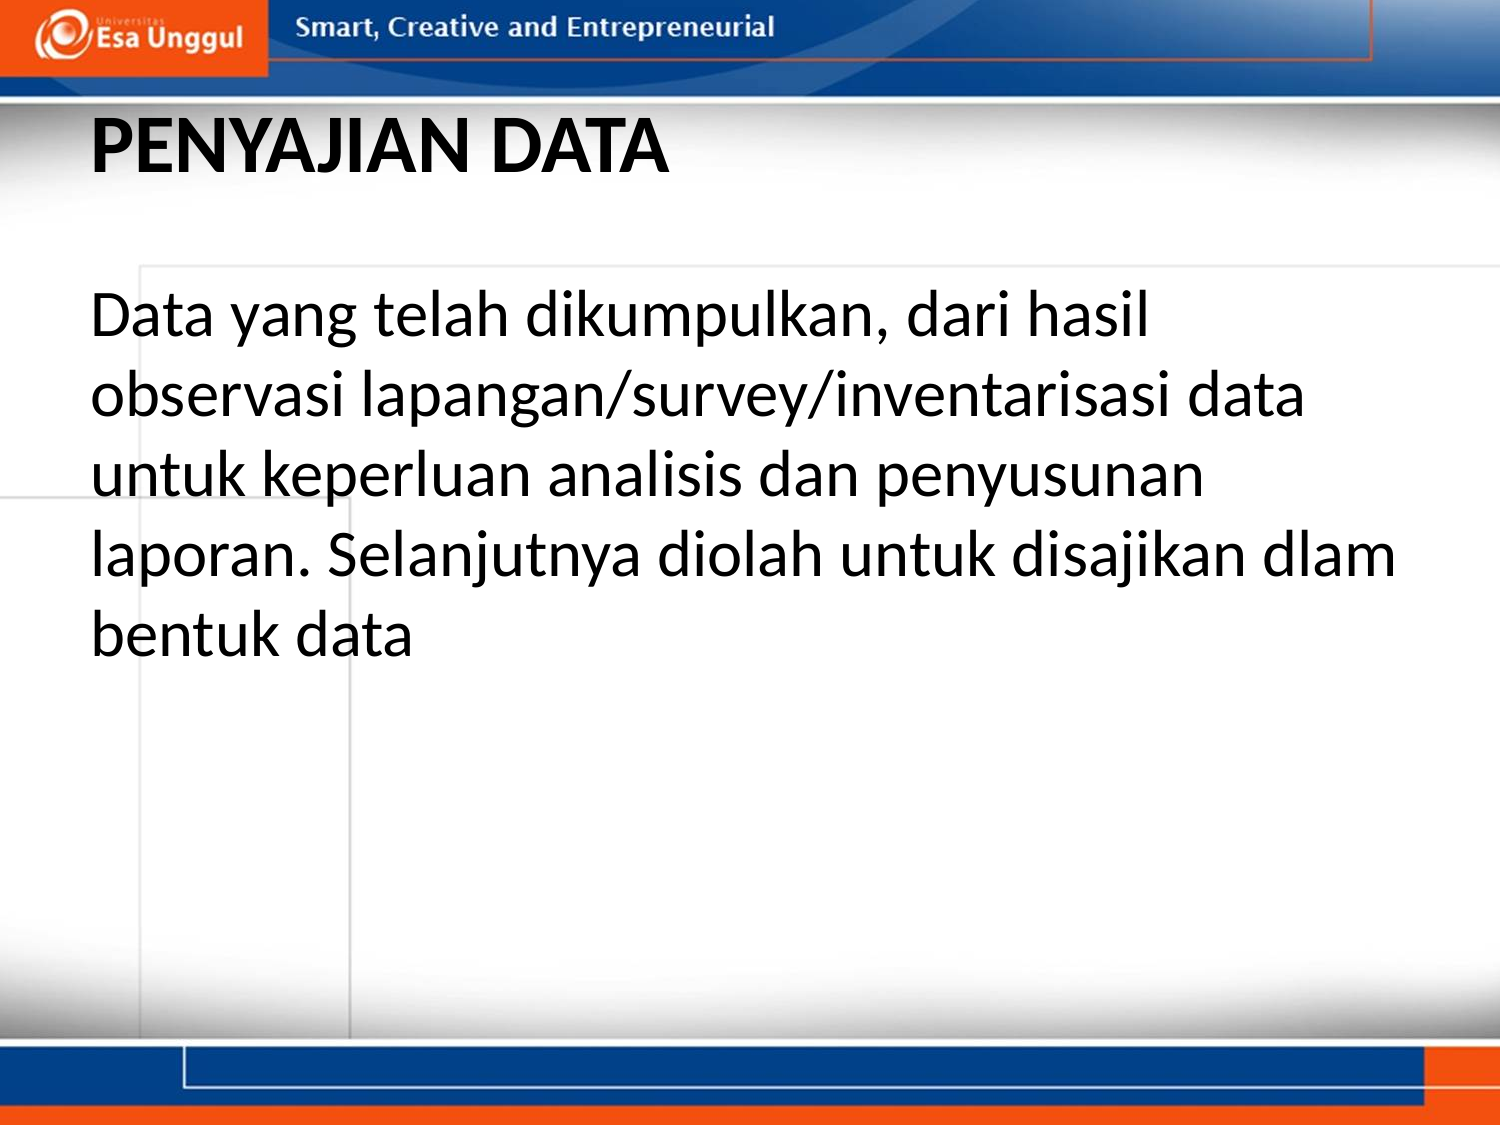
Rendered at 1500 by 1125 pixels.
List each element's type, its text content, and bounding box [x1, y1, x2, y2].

picture [0, 0, 1500, 1125]
list Data yang telah dikumpulkan, dari hasil observasi lapangan/survey/inventarisasi data untuk keperluan analisis dan penyusunan laporan. Selanjutnya diolah untuk disajikan dlam bentuk data [75, 262, 1425, 1005]
title PENYAJIAN DATA [75, 45, 1425, 233]
